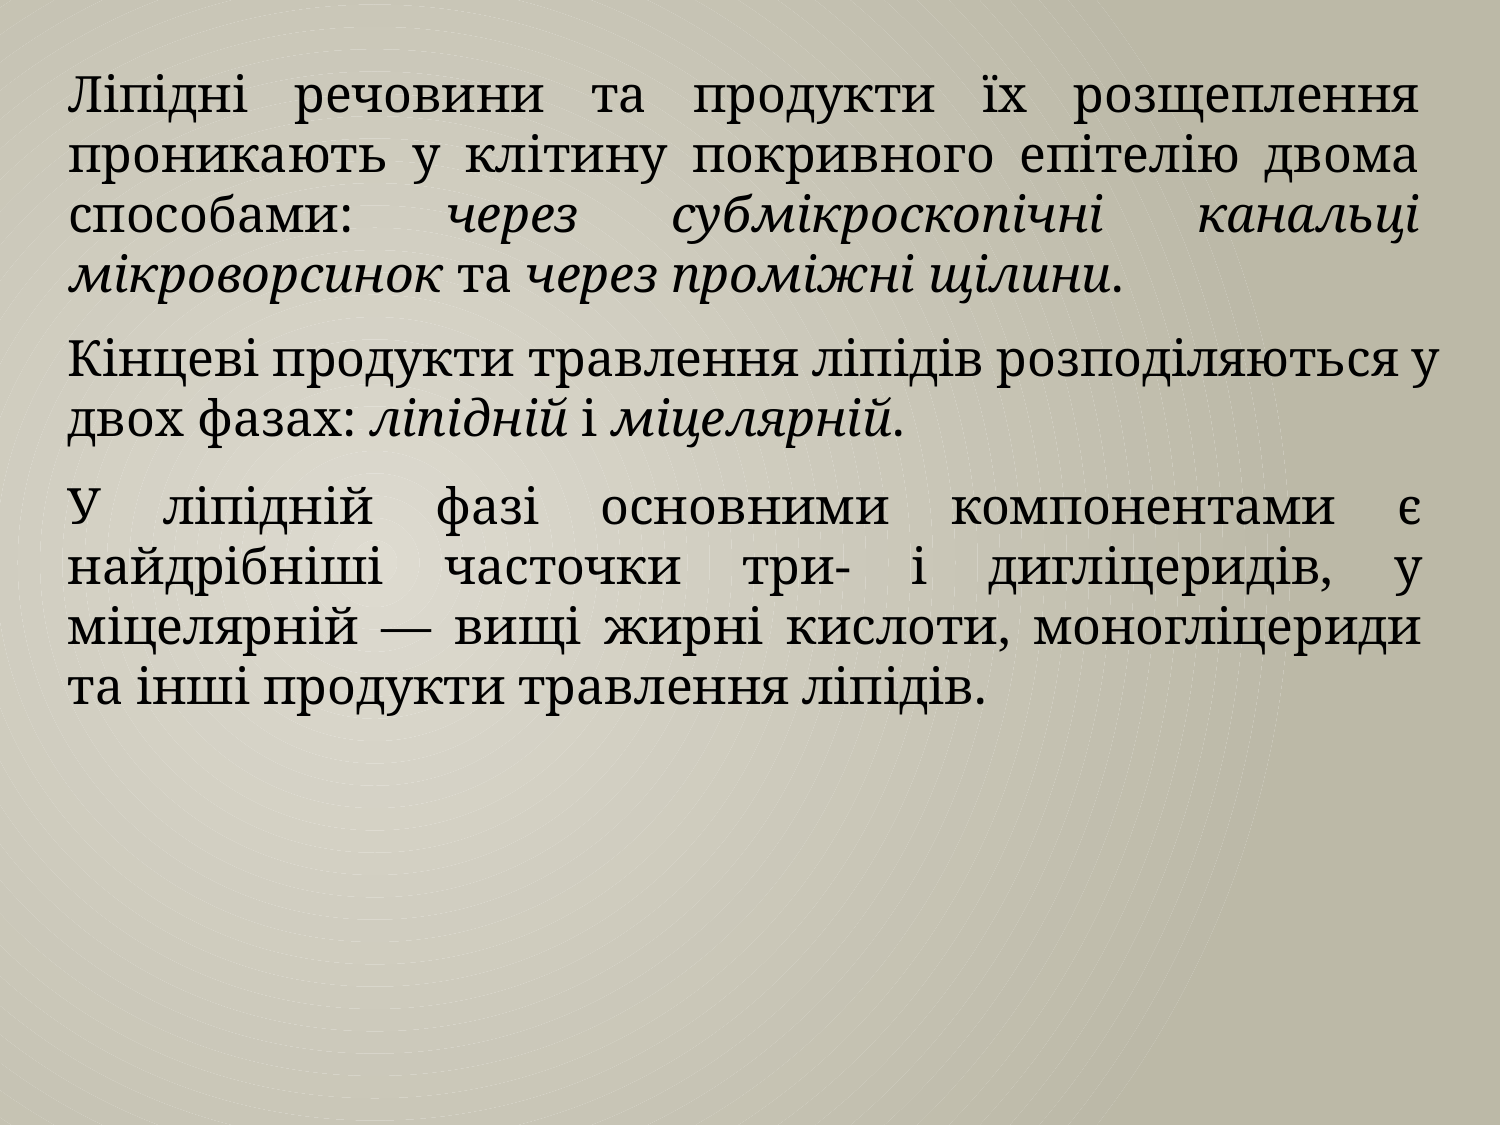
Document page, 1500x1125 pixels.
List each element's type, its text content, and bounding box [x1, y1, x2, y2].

text_box Кінцеві продукти травлення ліпідів розподіляються у двох фазах: ліпідній і міцелярній. [53, 318, 1500, 454]
list Ліпідні речовини та продукти їх розщеплення проникають у клітину покривного епітелію двома способами: через субмікроскопічні канальці мікроворсинок та через проміжні щілини. [52, 54, 1436, 430]
text_box У ліпідній фазі основними компонентами є найдрібніші часточки три- і дигліцеридів, у міцелярній — вищі жирні кислоти, моногліцериди та інші продукти травлення ліпідів. [53, 467, 1438, 722]
